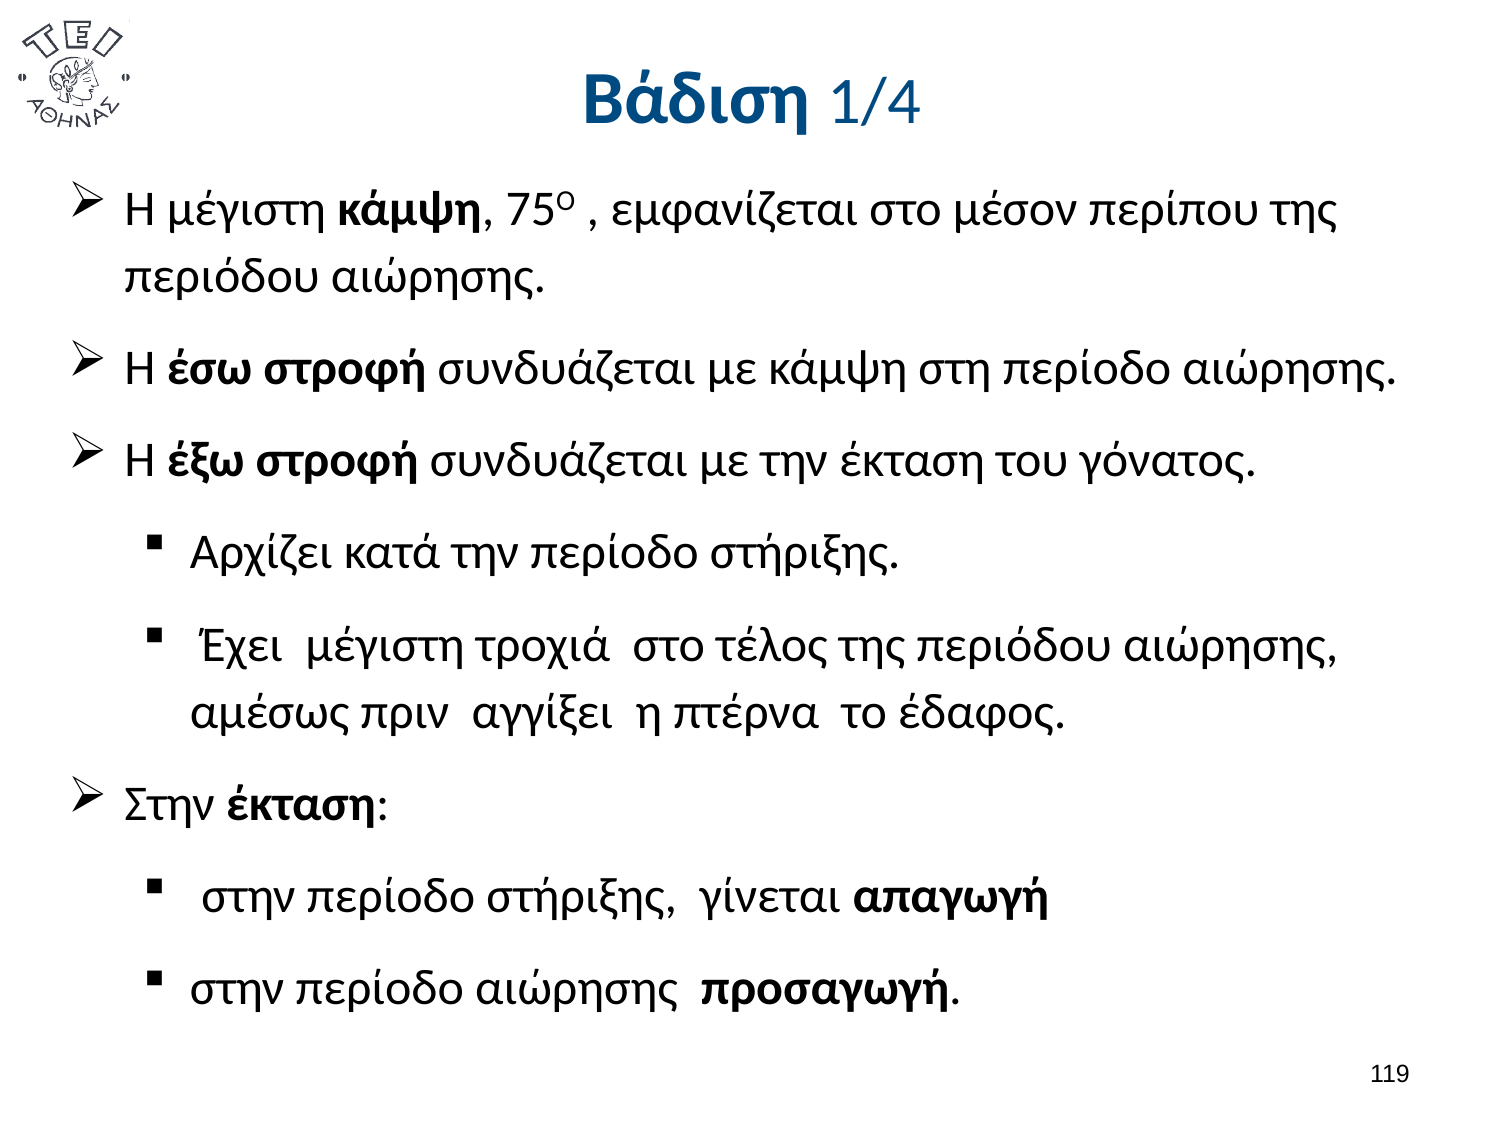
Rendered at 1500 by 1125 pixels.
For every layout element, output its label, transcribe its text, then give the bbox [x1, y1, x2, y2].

slide_number 118 [1074, 1042, 1425, 1103]
list Η μέγιστη κάμψη, 75Ο , εμφανίζεται στο μέσον περίπου της περιόδου αιώρησης. Η έσω στροφή συνδυάζεται με κάμψη στη περίοδο αιώρησης. Η έξω στροφή συνδυάζεται με την έκταση του γόνατος. Αρχίζει κατά την περίοδο στήριξης. Έχει μέγιστη τροχιά στο τέλος της περιόδου αιώρησης, αμέσως πριν αγγίξει η πτέρνα το έδαφος. Στην έκταση: στην περίοδο στήριξης, γίνεται απαγωγή στην περίοδο αιώρησης προσαγωγή. [53, 160, 1459, 1024]
picture [17, 19, 76, 133]
title Βάδιση 1/4 [76, 19, 1427, 160]
